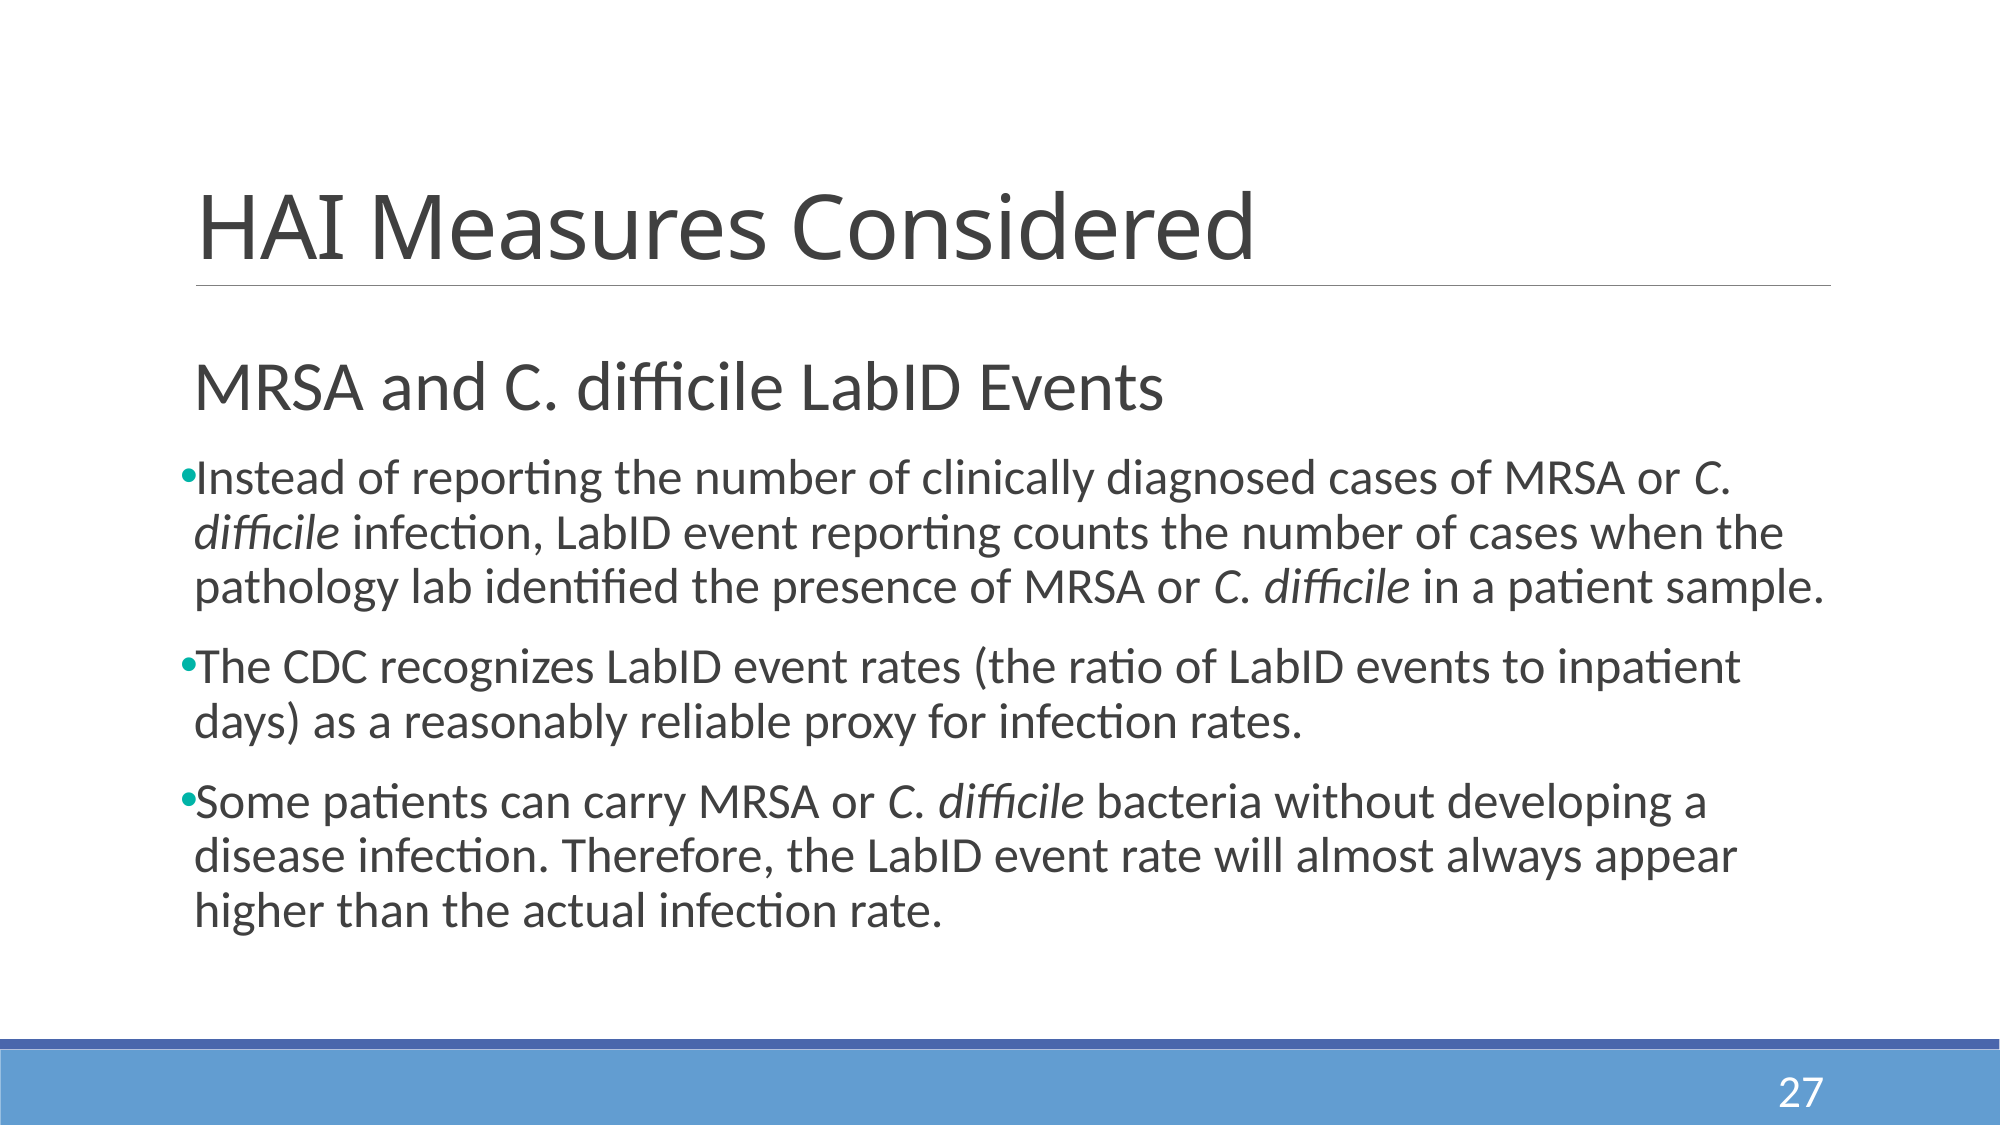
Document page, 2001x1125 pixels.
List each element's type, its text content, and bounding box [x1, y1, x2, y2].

list MRSA and C. difficile LabID Events Instead of reporting the number of clinically diagnosed cases of MRSA or C. difficile infection, LabID event reporting counts the number of cases when the pathology lab identified the presence of MRSA or C. difficile in a patient sample. The CDC recognizes LabID event rates (the ratio of LabID events to inpatient days) as a reasonably reliable proxy for infection rates. Some patients can carry MRSA or C. difficile bacteria without developing a disease infection. Therefore, the LabID event rate will almost always appear higher than the actual infection rate. [180, 341, 1840, 970]
title HAI Measures Considered [180, 47, 1840, 285]
slide_number 27 [1624, 1059, 1840, 1120]
